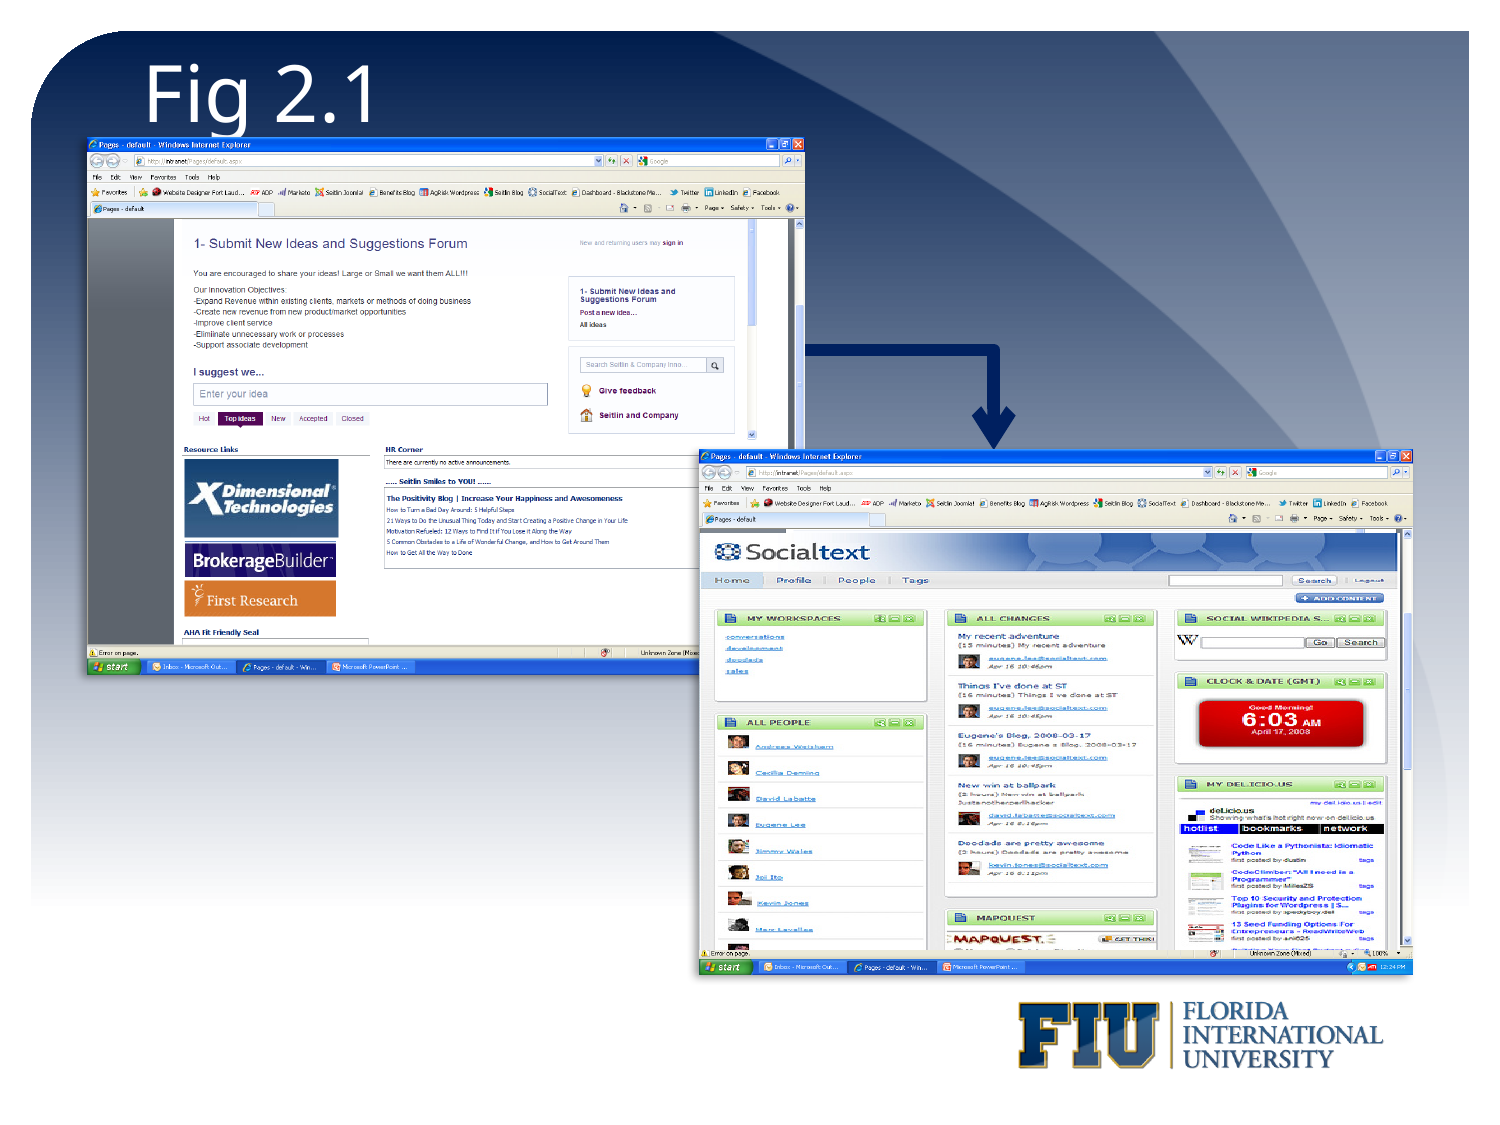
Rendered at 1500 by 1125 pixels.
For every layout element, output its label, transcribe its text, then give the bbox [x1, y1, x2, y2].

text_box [805, 349, 994, 449]
picture [24, 30, 1473, 1094]
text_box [699, 449, 1413, 976]
title Fig 2.1 [127, 37, 1373, 147]
